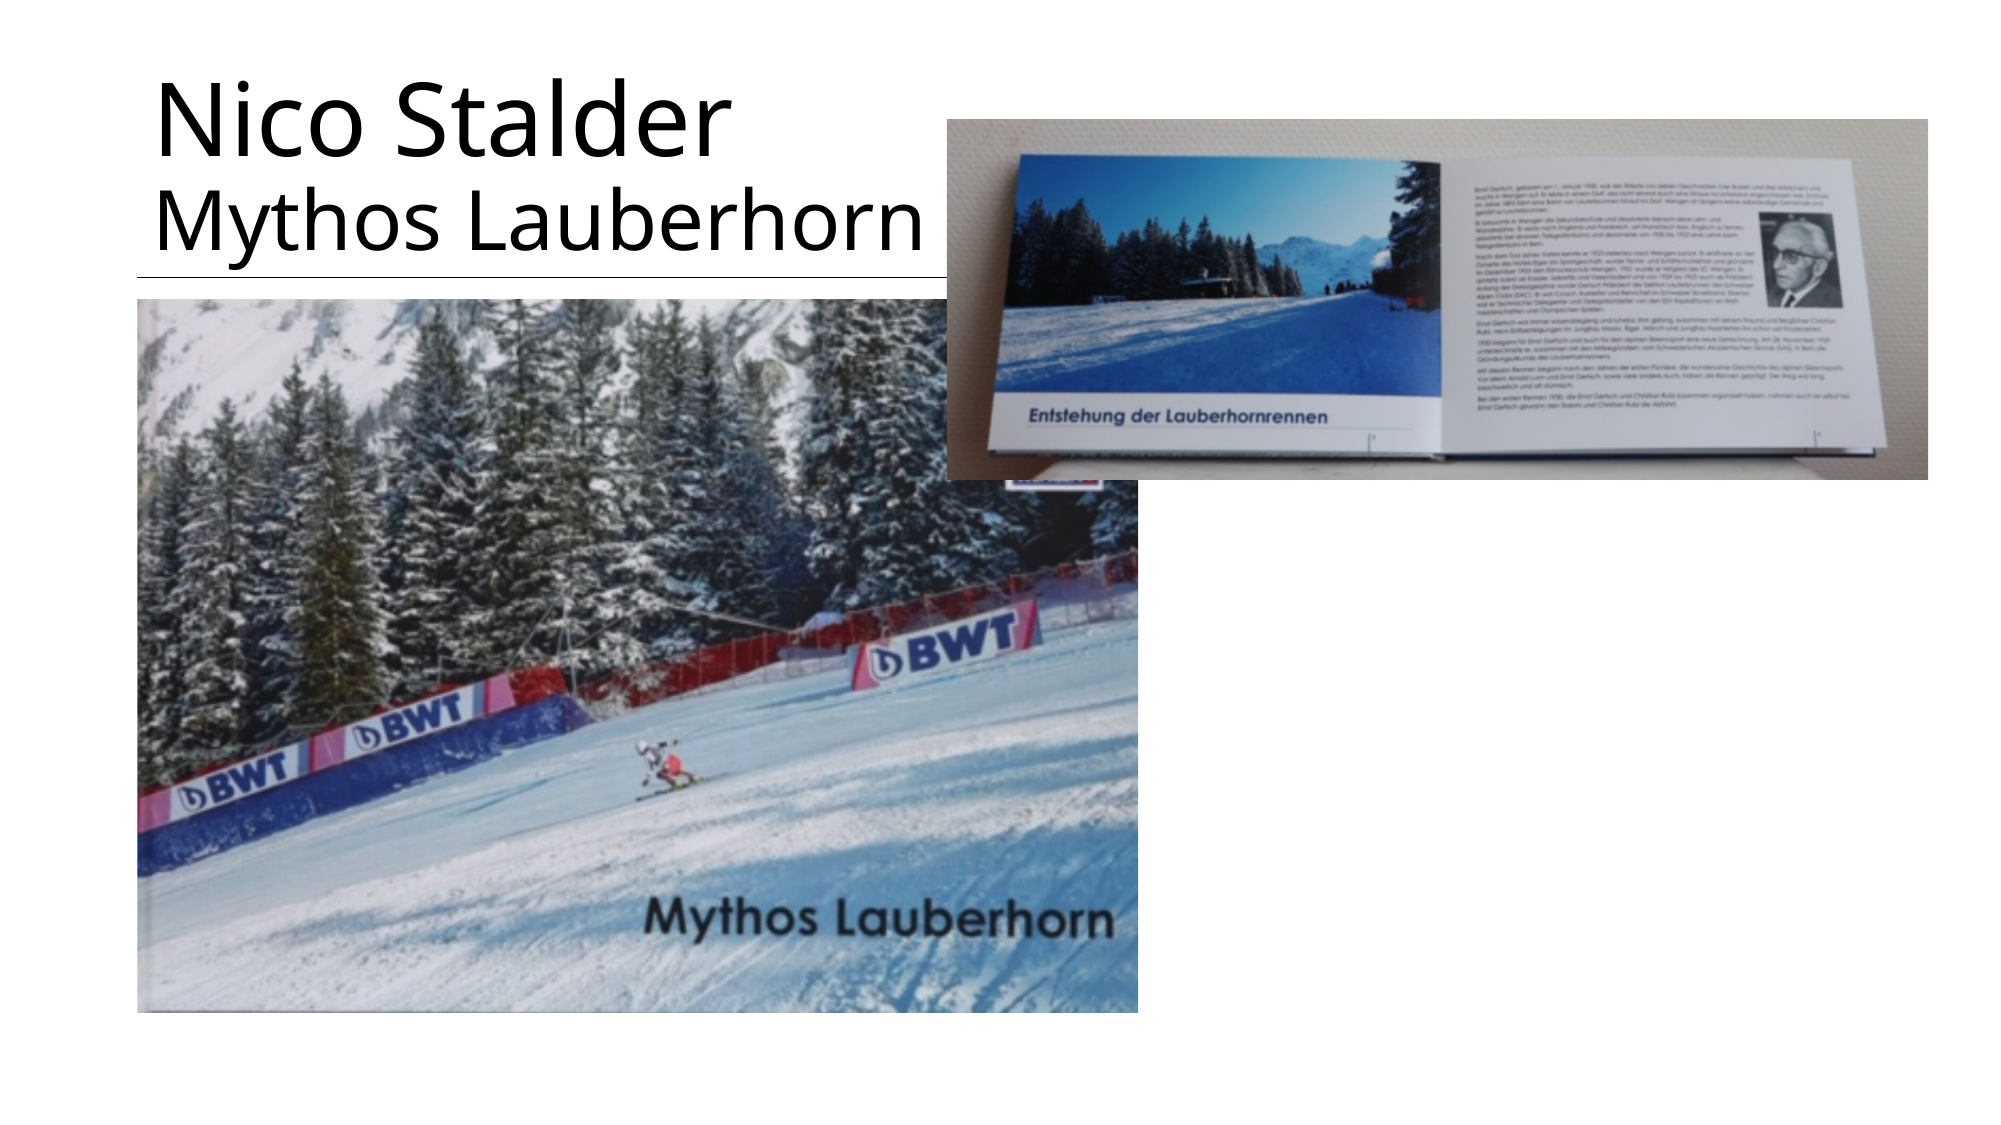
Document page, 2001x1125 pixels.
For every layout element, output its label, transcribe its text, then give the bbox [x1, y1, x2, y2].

title Nico Stalder Mythos Lauberhorn [137, 59, 1863, 278]
picture [137, 119, 1929, 1014]
